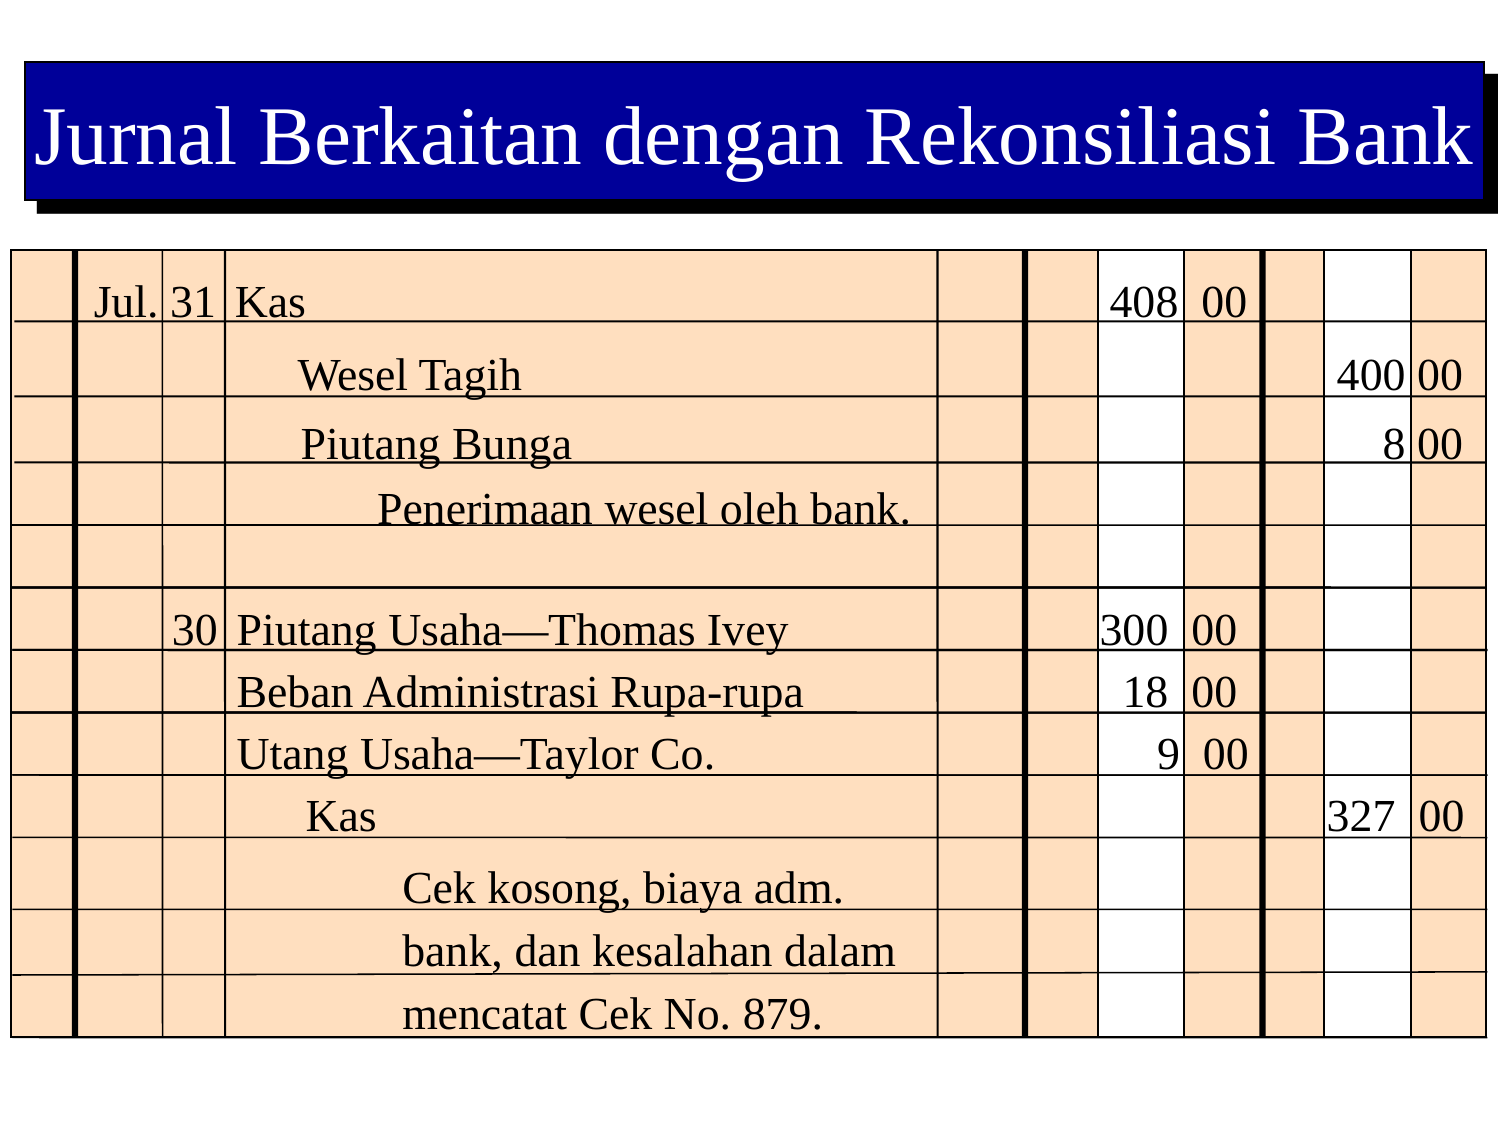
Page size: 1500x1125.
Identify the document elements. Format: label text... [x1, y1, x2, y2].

text_box [1263, 973, 1324, 1037]
text_box [1025, 478, 1097, 525]
text_box [1097, 526, 1184, 587]
text_box Cek kosong, biaya adm. bank, dan kesalahan dalam mencatat Cek No. 879. [387, 1038, 925, 1047]
text_box [1324, 478, 1411, 525]
text_box [1184, 588, 1262, 592]
text_box [163, 588, 225, 592]
text_box [76, 588, 162, 592]
text_box [163, 526, 225, 587]
text_box [1324, 249, 1411, 262]
text_box [1184, 973, 1262, 1037]
text_box [226, 848, 387, 909]
text_box [163, 397, 225, 462]
text_box [925, 910, 937, 973]
text_box [1324, 588, 1411, 592]
text_box [163, 334, 225, 396]
text_box [1184, 910, 1262, 972]
text_box [1263, 478, 1324, 525]
text_box [1411, 588, 1486, 592]
text_box [1097, 478, 1184, 525]
text_box [226, 397, 248, 462]
text_box [1324, 910, 1411, 972]
text_box [950, 478, 1024, 525]
text_box [163, 910, 225, 974]
text_box [938, 910, 1025, 1037]
text_box [1025, 588, 1097, 592]
text_box 30 Piutang Usaha—Thomas Ivey 300 00 Beban Administrasi Rupa-rupa 18 00 Utang Usaha—Taylor Co. 9 00 Kas 327 00 [62, 838, 1488, 848]
text_box [1097, 588, 1184, 592]
text_box 30 Piutang Usaha—Thomas Ivey 300 00 Beban Administrasi Rupa-rupa 18 00 Utang Usaha—Taylor Co. 9 00 Kas 327 00 [62, 592, 1488, 837]
text_box [76, 249, 162, 263]
text_box [1097, 249, 1184, 263]
text_box [1411, 526, 1486, 587]
text_box [1184, 249, 1262, 263]
text_box Cek kosong, biaya adm. bank, dan kesalahan dalam mencatat Cek No. 879. [387, 842, 925, 909]
text_box [1026, 973, 1097, 1037]
text_box [1284, 262, 1499, 330]
text_box [226, 334, 937, 396]
text_box [76, 910, 162, 974]
text_box [1263, 249, 1324, 263]
text_box [1026, 910, 1097, 972]
text_box [76, 975, 162, 1037]
text_box [938, 588, 1024, 592]
text_box [163, 463, 225, 525]
text_box [10, 713, 75, 1038]
text_box [1097, 973, 1184, 1037]
text_box [76, 334, 162, 396]
text_box [1411, 330, 1486, 337]
text_box [1184, 848, 1262, 909]
text_box [10, 249, 75, 525]
text_box [1026, 848, 1097, 909]
text_box Wesel Tagih 400 00 Piutang Bunga 8 00 [248, 337, 1486, 478]
text_box [1263, 910, 1324, 972]
text_box [925, 848, 937, 909]
text_box [1263, 526, 1324, 587]
text_box [1184, 526, 1262, 587]
text_box [1411, 478, 1486, 525]
text_box [1411, 249, 1486, 262]
text_box [1411, 910, 1486, 1037]
text_box [938, 249, 1024, 263]
text_box [1411, 848, 1486, 909]
text_box [76, 526, 162, 587]
text_box [1263, 848, 1324, 909]
text_box [163, 848, 225, 909]
text_box [226, 588, 937, 592]
text_box [1184, 478, 1262, 525]
text_box [163, 975, 225, 1037]
text_box Penerimaan wesel oleh bank. [362, 478, 950, 541]
text_box Cek kosong, biaya adm. bank, dan kesalahan dalam mencatat Cek No. 879. [387, 910, 925, 1037]
text_box [1025, 249, 1097, 263]
text_box [1097, 910, 1184, 972]
text_box [925, 974, 937, 1037]
text_box [226, 526, 937, 587]
text_box [1324, 973, 1411, 1037]
text_box [938, 526, 1024, 587]
text_box [226, 975, 387, 1037]
text_box Jul. 31 Kas 408 00 [60, 263, 1449, 334]
text_box [163, 249, 225, 263]
text_box [1324, 848, 1411, 909]
text_box [226, 910, 387, 974]
text_box [226, 463, 362, 525]
text_box [938, 848, 1025, 909]
text_box [1263, 588, 1324, 592]
text_box [1097, 848, 1184, 909]
text_box [1025, 526, 1097, 587]
text_box [10, 526, 75, 587]
text_box [226, 249, 937, 263]
text_box [76, 463, 162, 525]
text_box [10, 588, 75, 712]
text_box [76, 397, 162, 462]
text_box Jurnal Berkaitan dengan Rekonsiliasi Bank [24, 62, 1485, 200]
text_box [76, 848, 162, 909]
text_box [1324, 526, 1411, 587]
